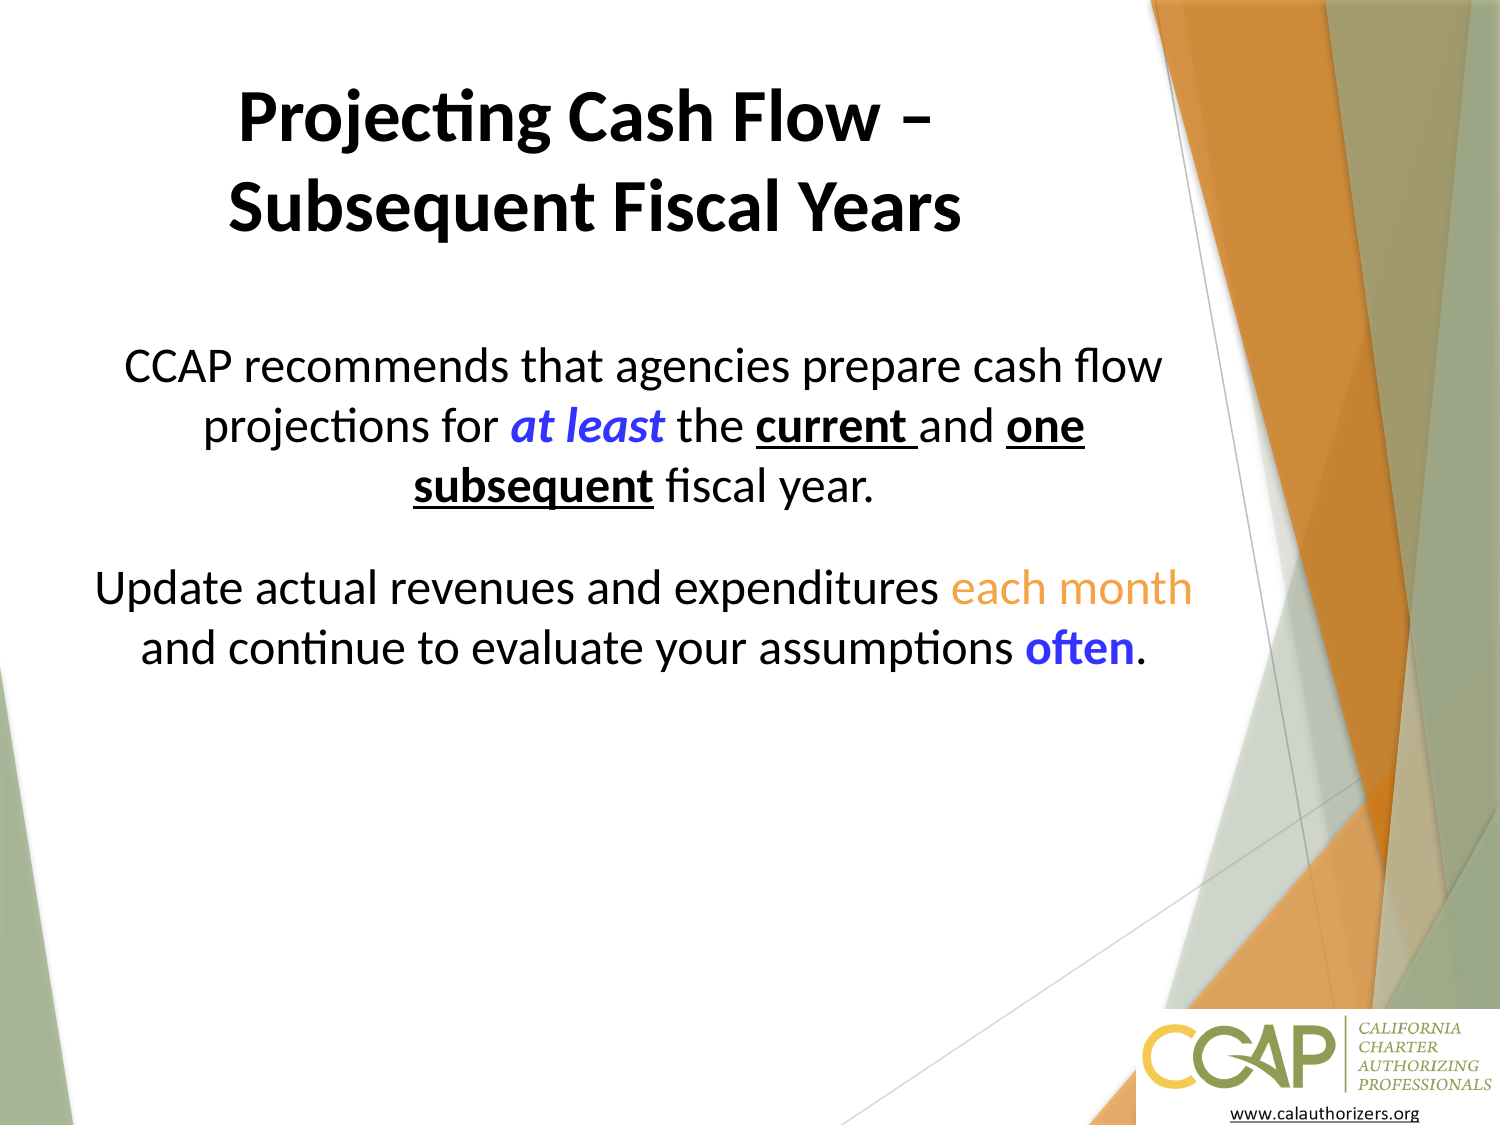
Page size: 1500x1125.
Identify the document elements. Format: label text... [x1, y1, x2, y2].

text_box CCAP recommends that agencies prepare cash flow projections for at least the current and one subsequent fiscal year. Update actual revenues and expenditures each month and continue to evaluate your assumptions often. [77, 324, 1211, 938]
text_box Projecting Cash Flow – Subsequent Fiscal Years [29, 62, 1163, 250]
picture [1136, 1009, 1500, 1125]
